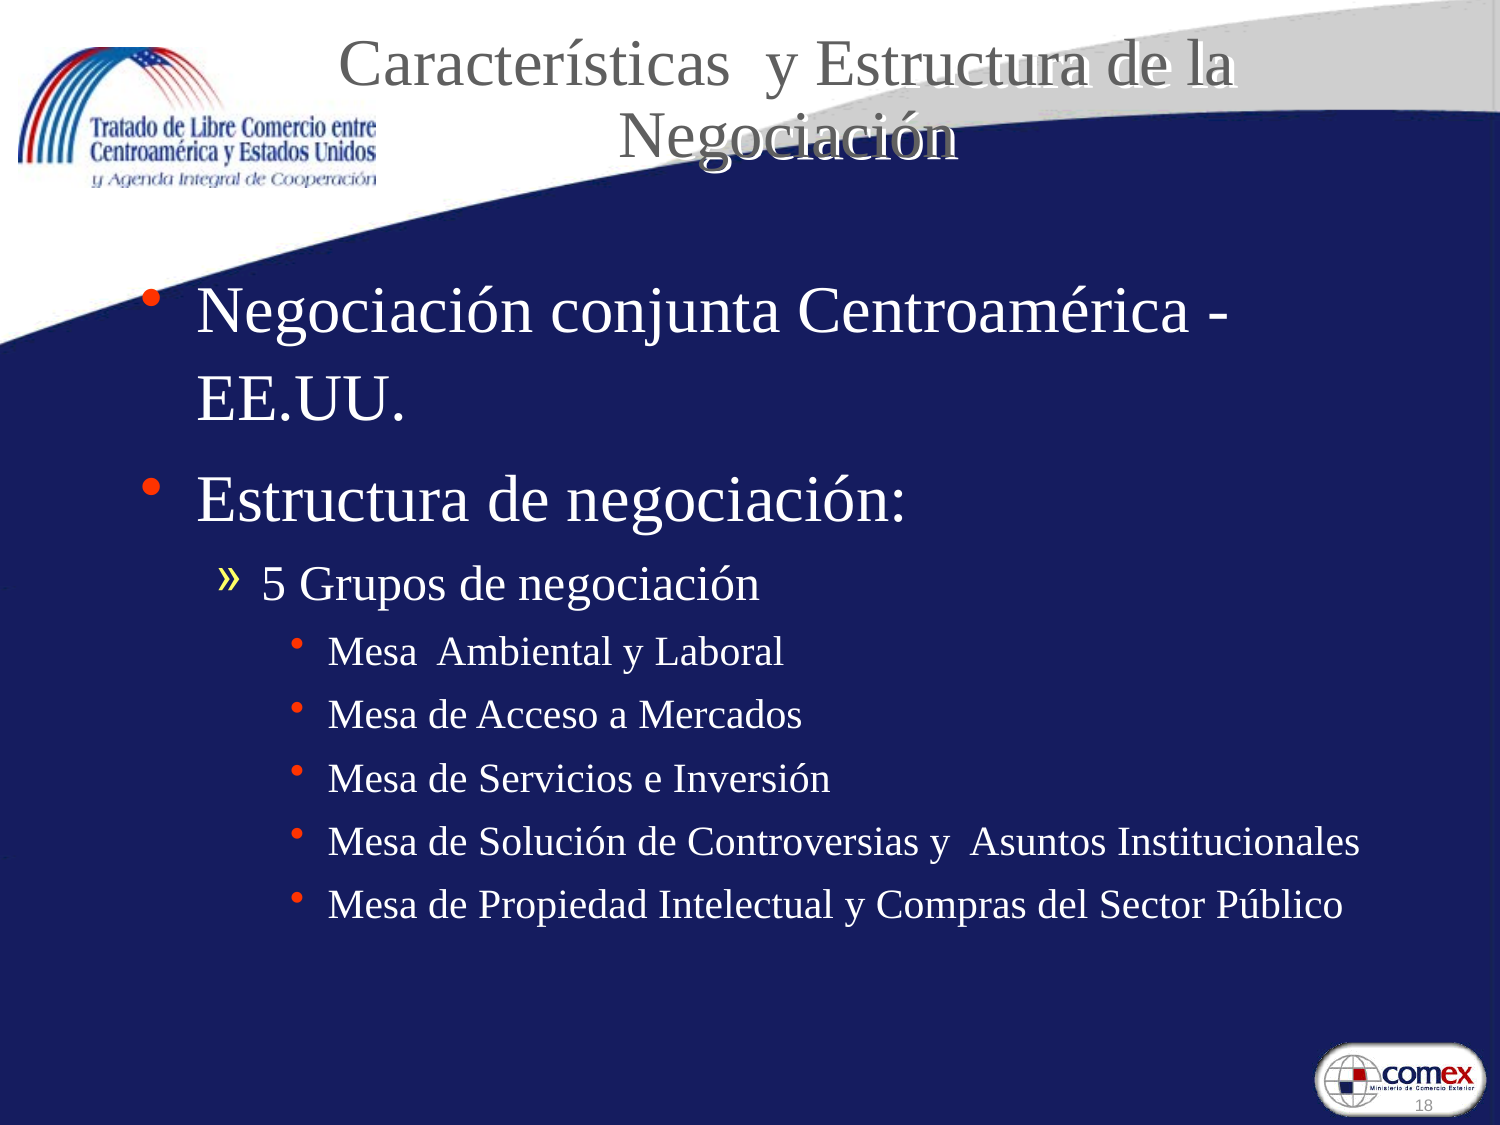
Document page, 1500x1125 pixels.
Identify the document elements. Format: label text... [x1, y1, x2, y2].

picture [0, 0, 1500, 1125]
list Negociación conjunta Centroamérica - EE.UU. Estructura de negociación: 5 Grupos de negociación Mesa Ambiental y Laboral Mesa de Acceso a Mercados Mesa de Servicios e Inversión Mesa de Solución de Controversias y Asuntos Institucionales Mesa de Propiedad Intelectual y Compras del Sector Público [124, 249, 1453, 942]
title Características y Estructura de la Negociación [274, 37, 1301, 163]
